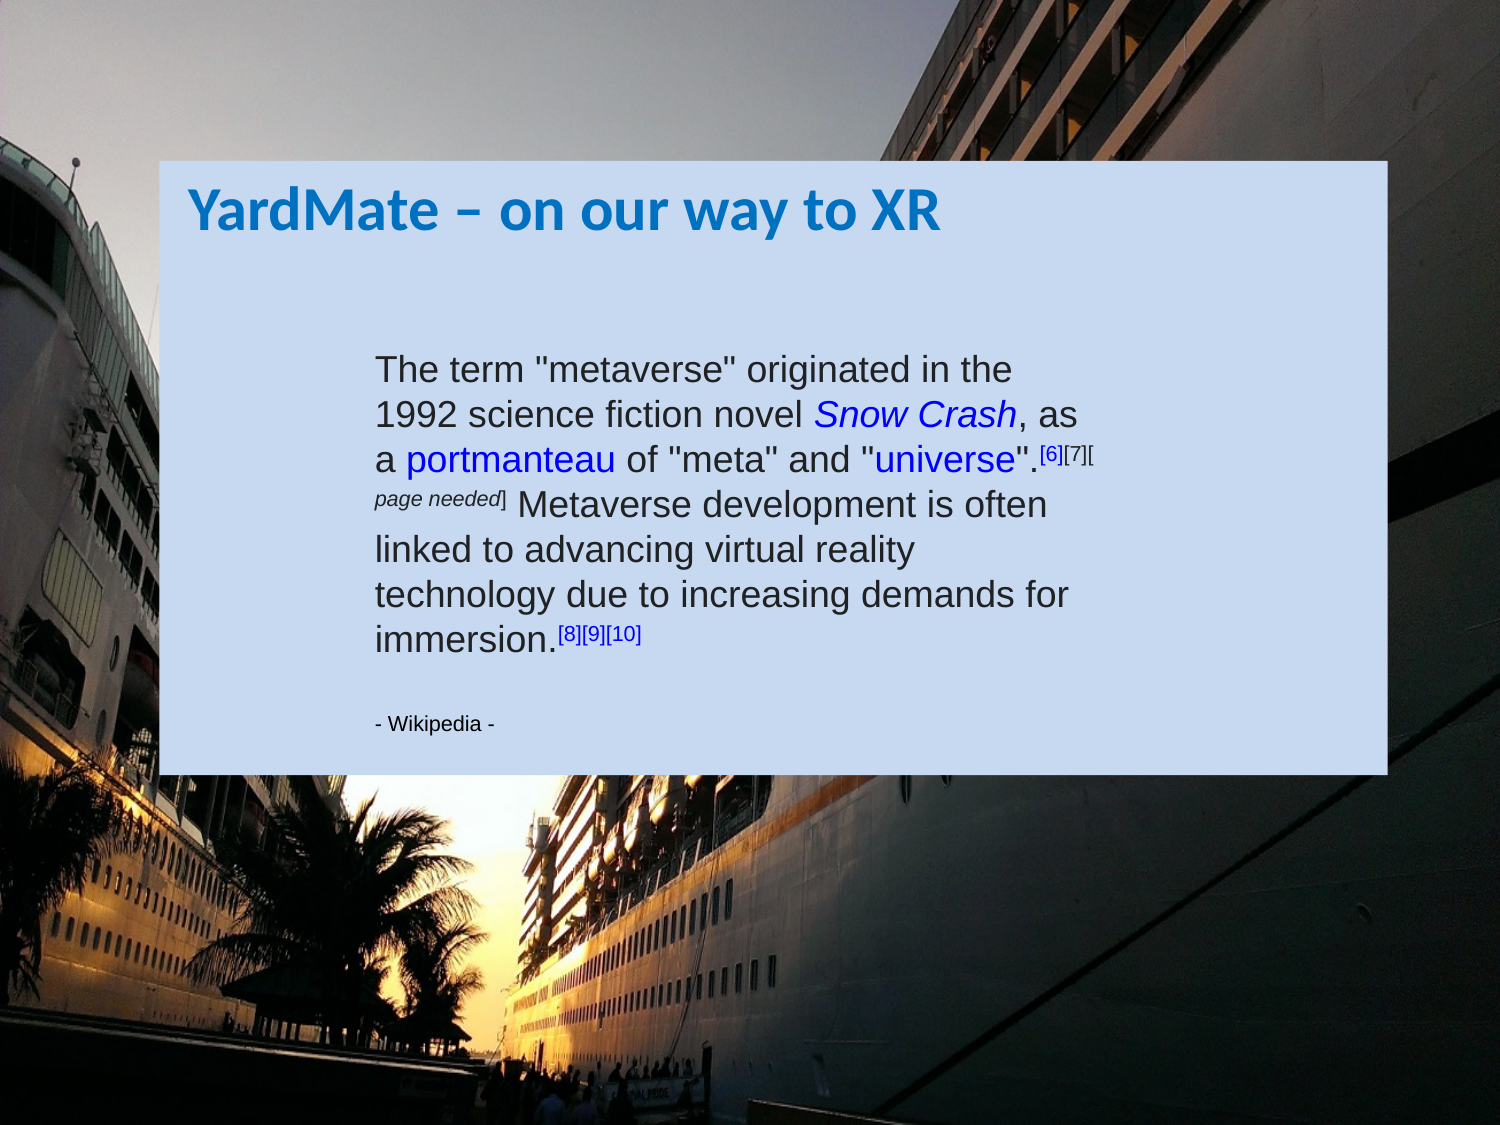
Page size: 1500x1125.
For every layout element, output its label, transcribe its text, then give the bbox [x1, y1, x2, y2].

text_box The term "metaverse" originated in the 1992 science fiction novel Snow Crash, as a portmanteau of "meta" and "universe".[6][7][page needed] Metaverse development is often linked to advancing virtual reality technology due to increasing demands for immersion.[8][9][10] - Wikipedia - [360, 338, 1111, 758]
text_box YardMate – on our way to XR [159, 160, 1388, 776]
picture [0, 0, 1500, 1125]
